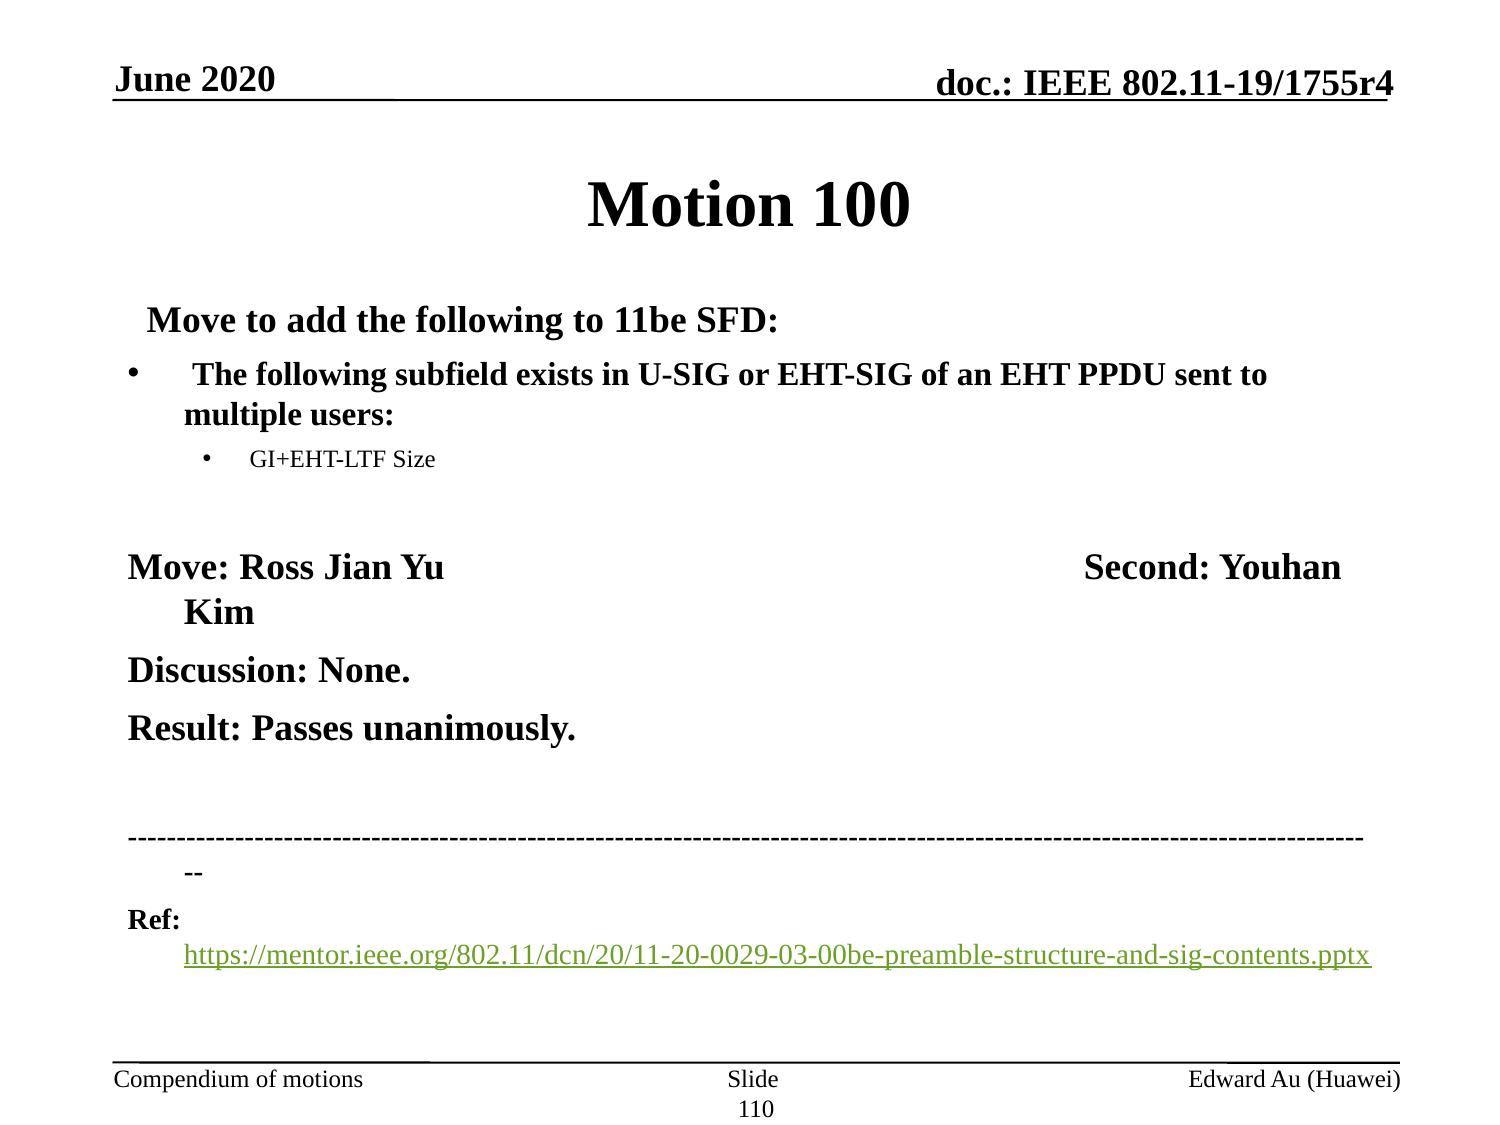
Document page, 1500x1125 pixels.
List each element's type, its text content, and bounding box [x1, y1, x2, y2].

title Motion 100 [112, 112, 1388, 286]
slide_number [114, 54, 423, 100]
slide_number Slide 110 [712, 1061, 800, 1123]
footer Edward Au (Huawei) [878, 1061, 1402, 1093]
list Move to add the following to 11be SFD: The following subfield exists in U-SIG or EHT-SIG of an EHT PPDU sent to multiple users: GI+EHT-LTF Size Move: Ross Jian Yu Second: Youhan Kim Discussion: None. Result: Passes unanimously. --------------------------------------------------------------------------------------------------------------------------------- Ref: https://mentor.ieee.org/802.11/dcn/20/11-20-0029-03-00be-preamble-structure-and-sig-contents.pptx [112, 286, 1388, 1071]
